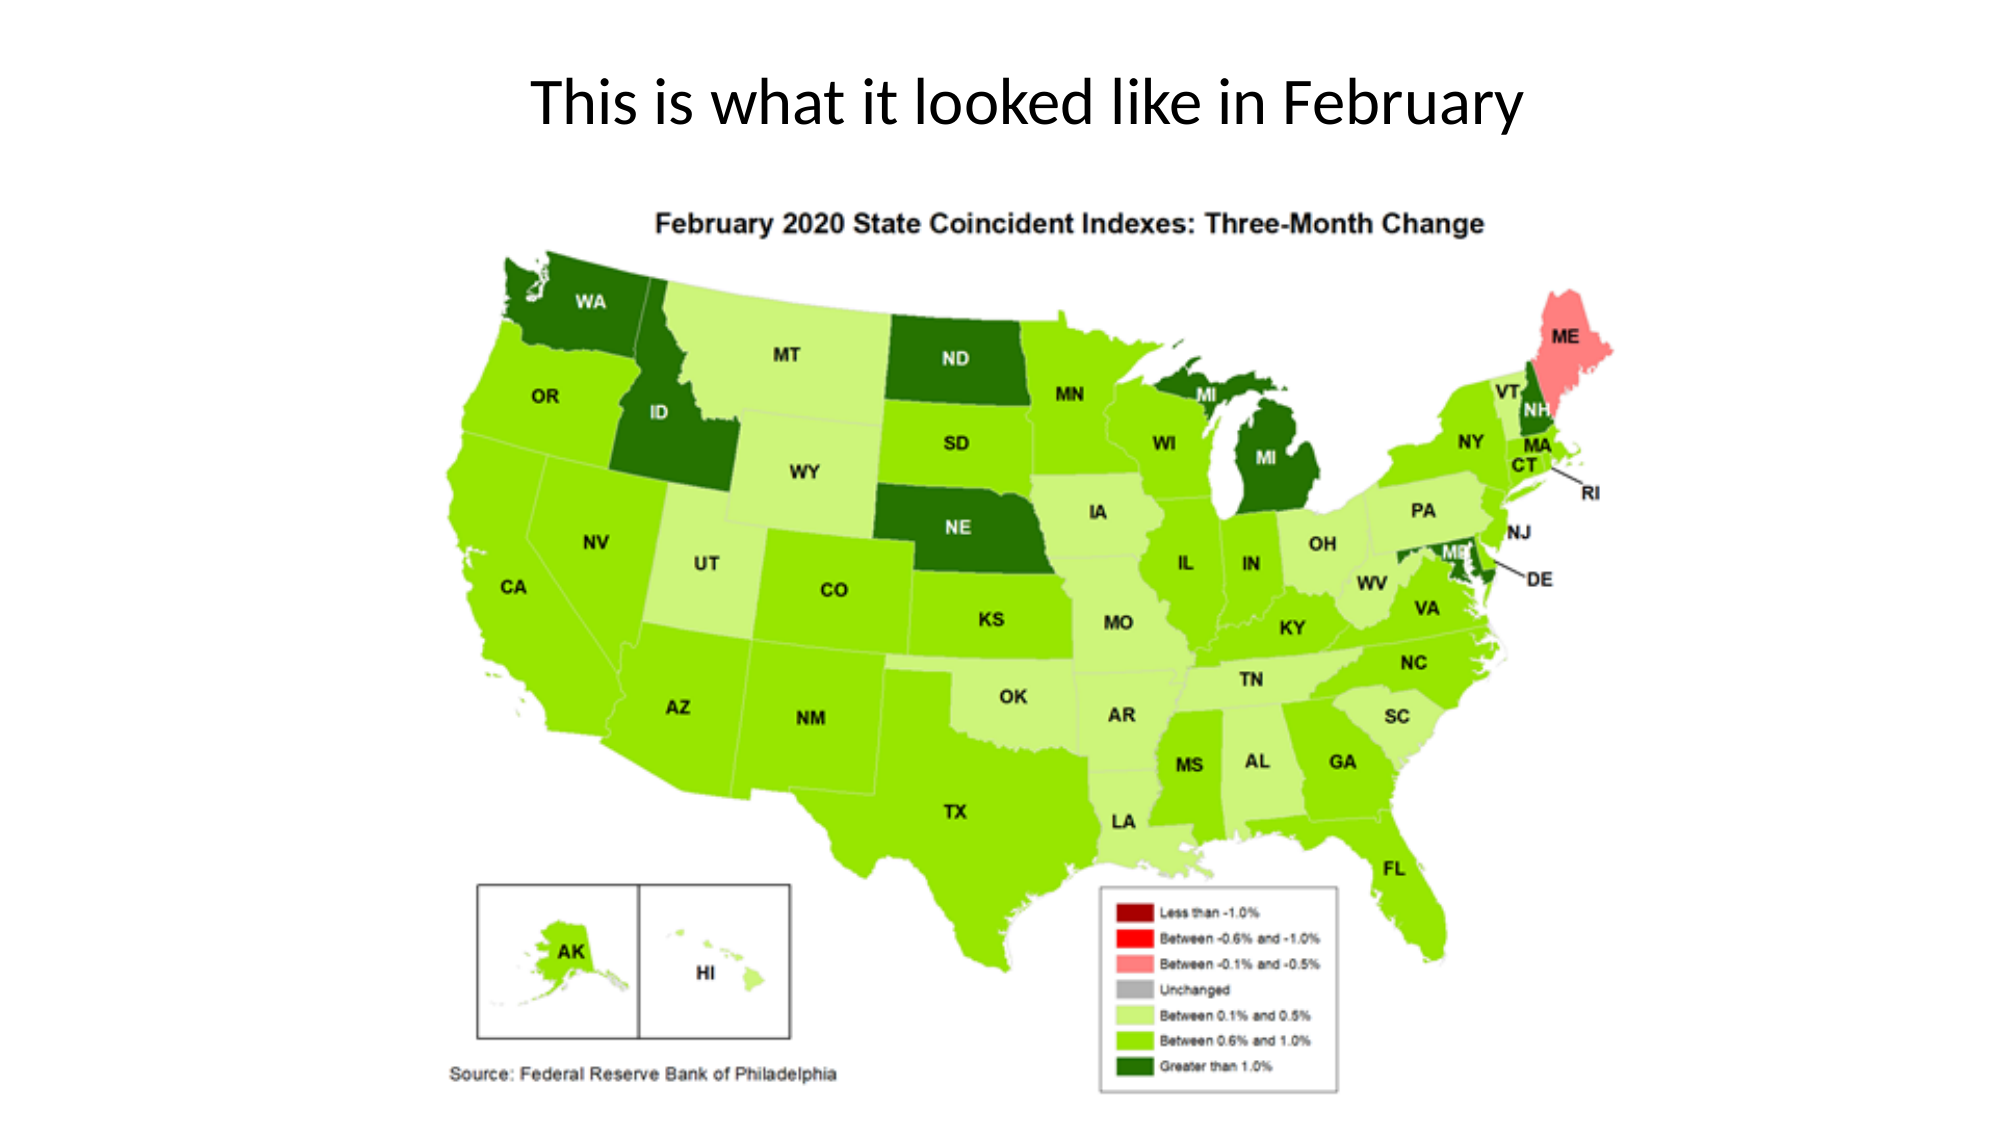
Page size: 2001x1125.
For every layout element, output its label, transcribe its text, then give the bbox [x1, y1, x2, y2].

picture [403, 146, 1652, 1111]
text_box This is what it looked like in February [515, 50, 1541, 145]
